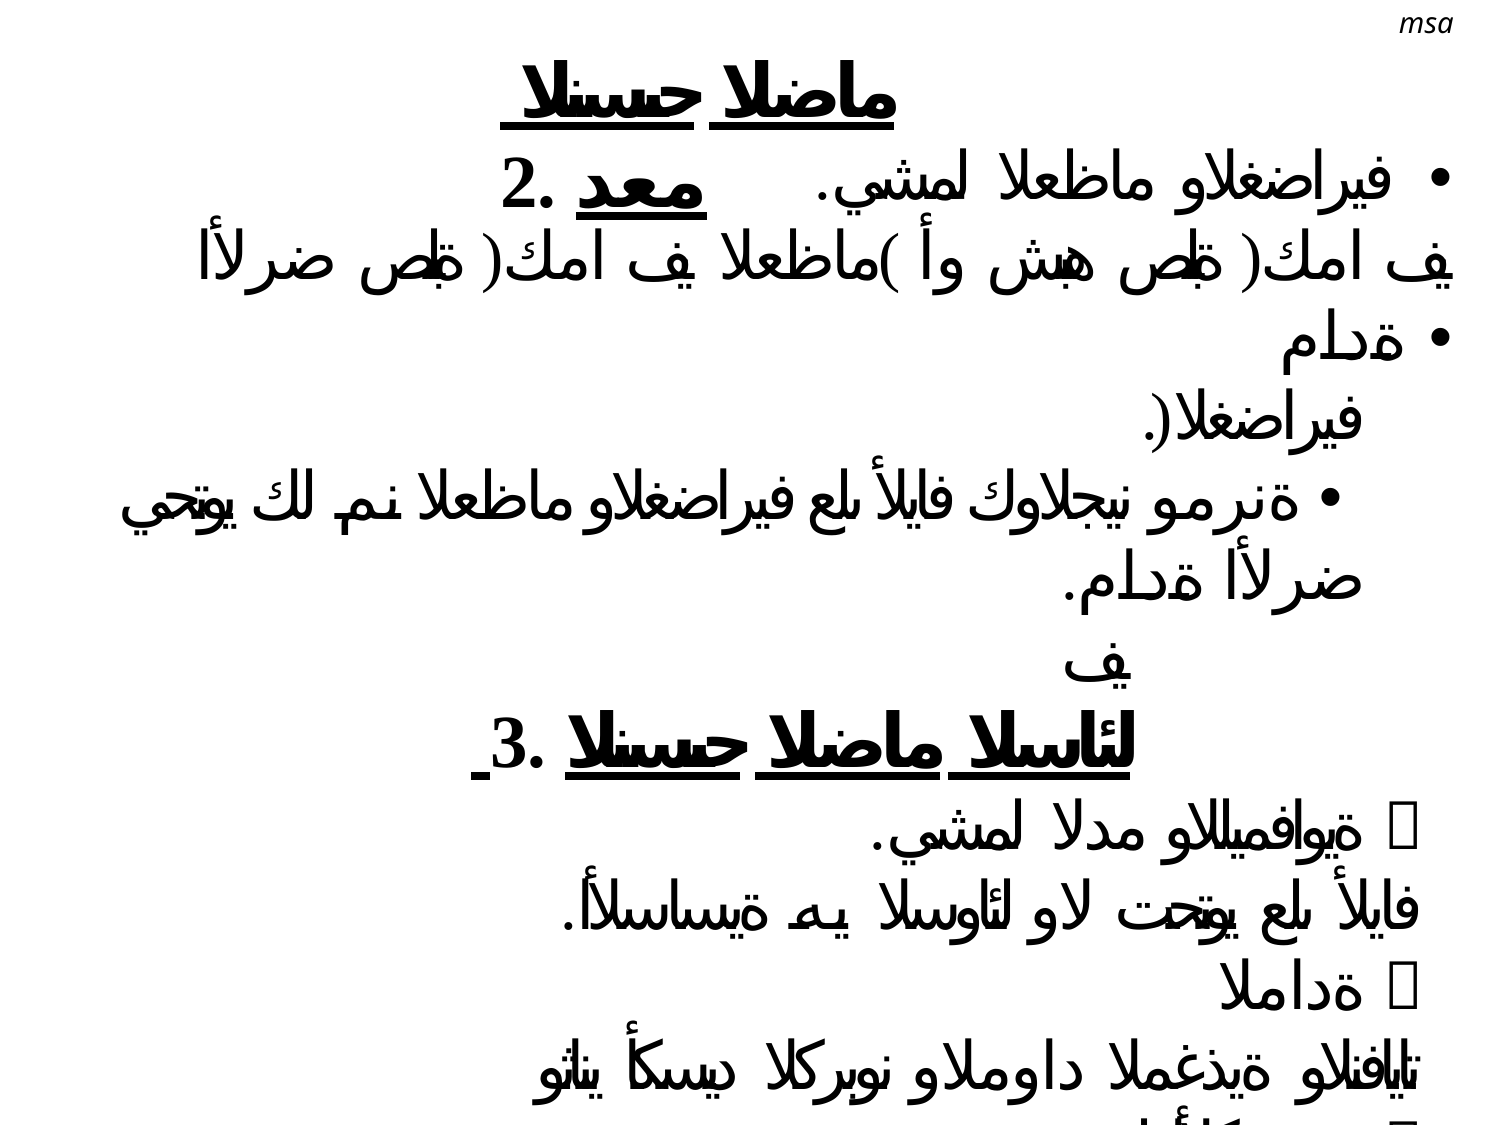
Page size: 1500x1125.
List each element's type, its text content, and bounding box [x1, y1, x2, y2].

text_box .فيراضغلاو ماظعلا لمشي • يف امك( ةبلص هبش وأ )ماظعلا يف امك( ةبلص ضرلأا ةدام • .)فيراضغلا ةنرمو نيجلاوك فايلأ ىلع فيراضغلاو ماظعلا نم لك يوتحي • .ضرلأا ةدام يف لئاسلا ماضلا جيسنلا .3 .ةيوافميللاو مدلا لمشي  .فايلأ ىلع يوتحت لاو لئاوسلا يه ةيساسلأا ةداملا  تايافنلاو ةيذغملا داوملاو نوبركلا ديسكأ يناثو نيجسكلأا لقن  .مسجلا ءاحنأ عيمج يف [116, 131, 1453, 1125]
title ماضلا جيسنلا معد .2 [498, 40, 1010, 131]
text_box msa [1396, 2, 1468, 40]
